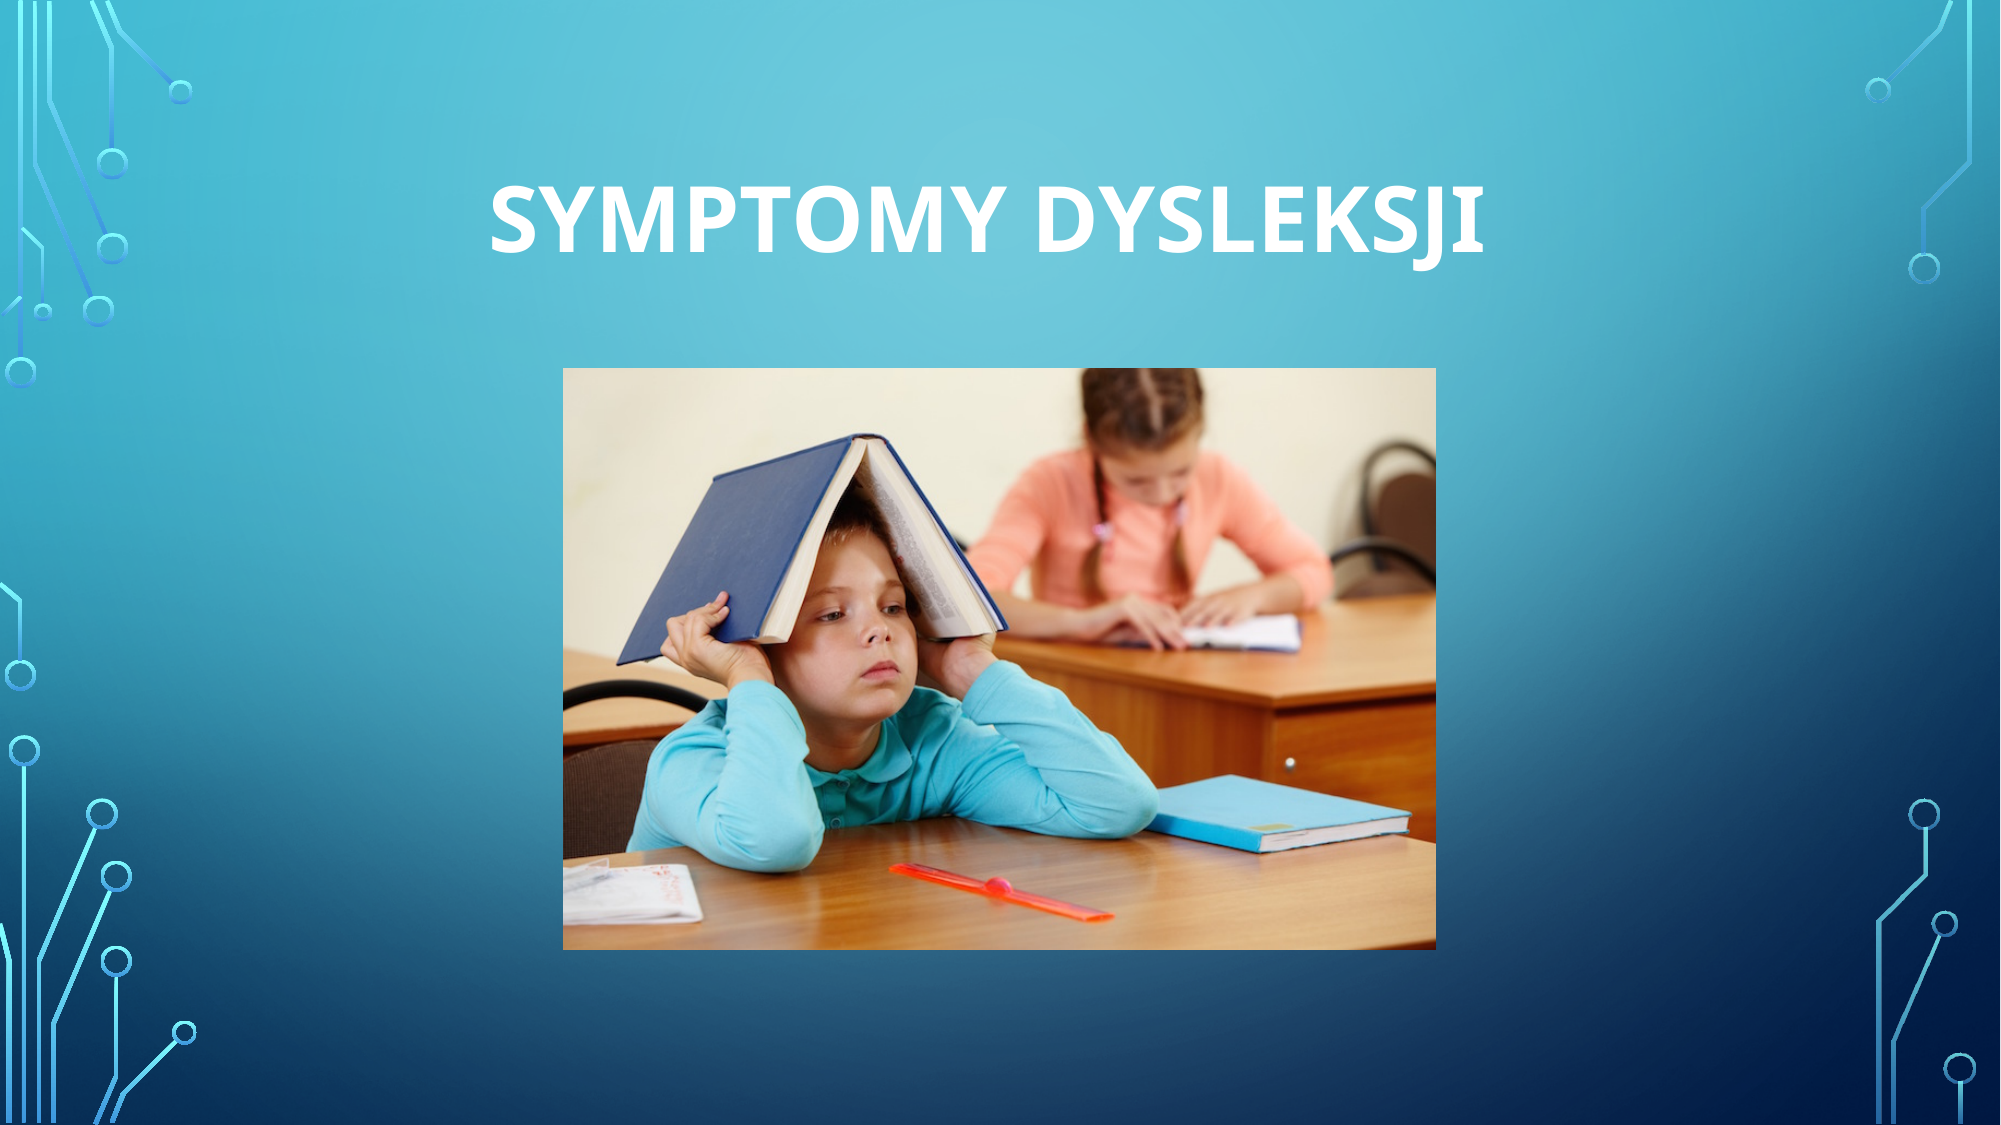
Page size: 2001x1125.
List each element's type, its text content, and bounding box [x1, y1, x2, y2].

title SYMPTOMY DYSLEKSJI [187, 101, 1813, 344]
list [563, 368, 1436, 951]
